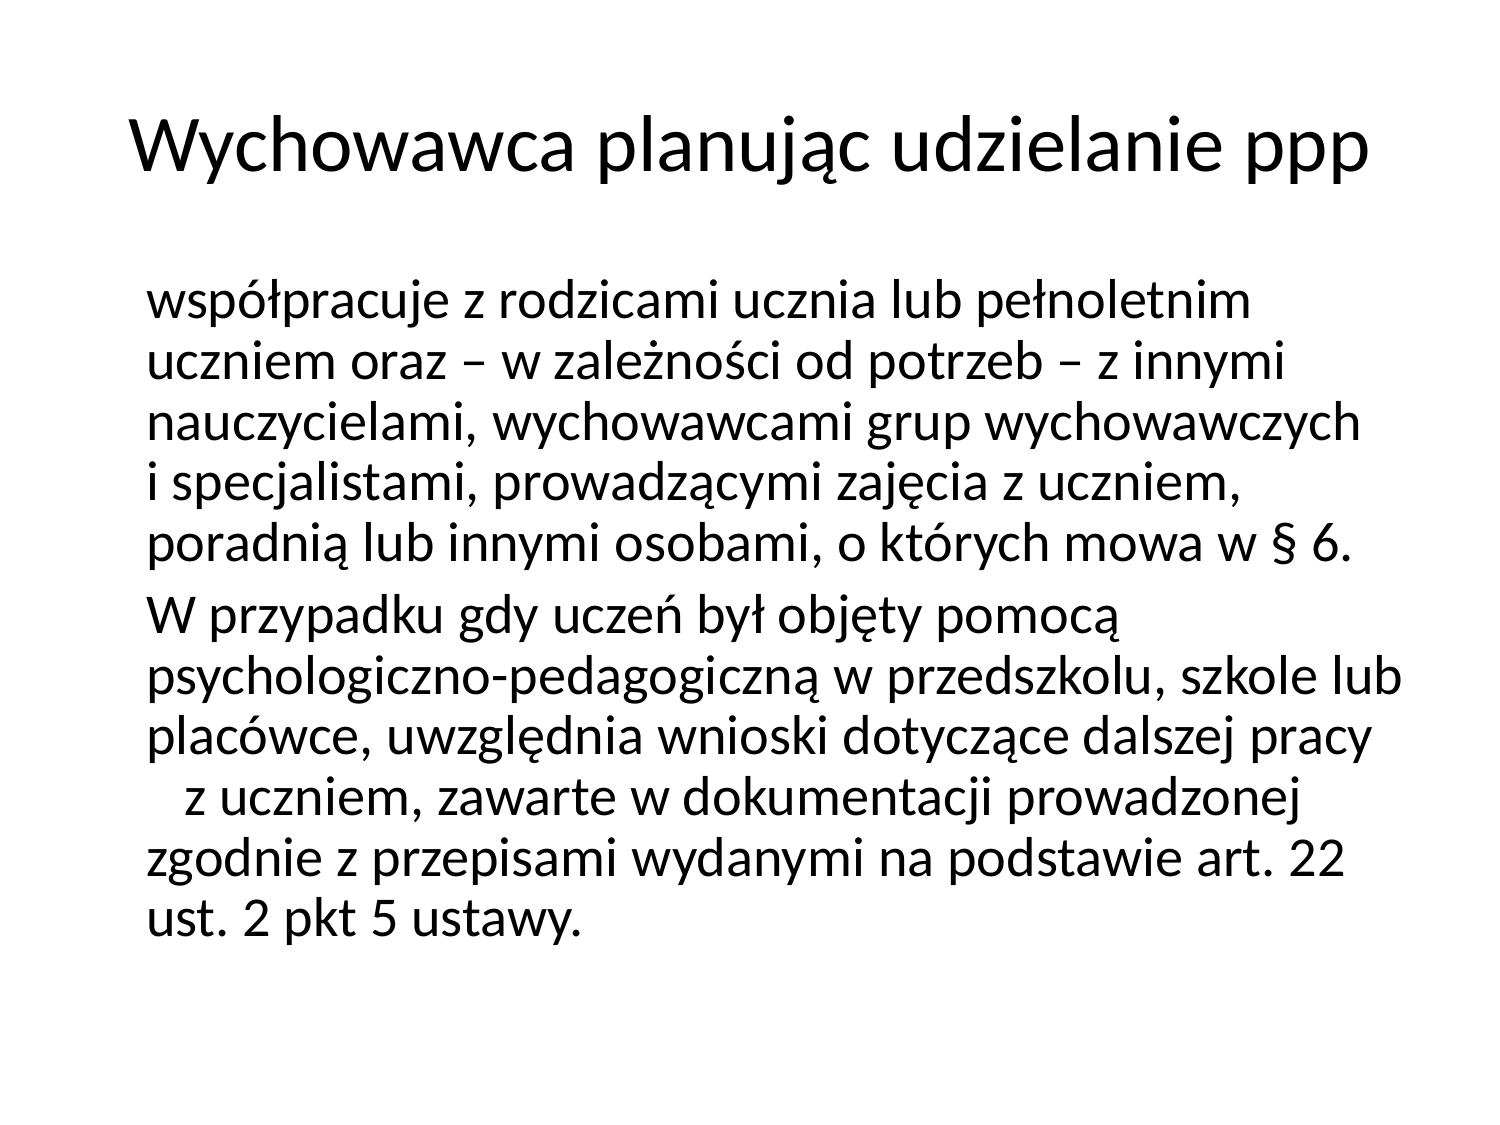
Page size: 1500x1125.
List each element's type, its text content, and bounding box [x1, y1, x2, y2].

title Wychowawca planując udzielanie ppp [74, 44, 1426, 233]
list współpracuje z rodzicami ucznia lub pełnoletnim uczniem oraz – w zależności od potrzeb – z innymi nauczycielami, wychowawcami grup wychowawczych i specjalistami, prowadzącymi zajęcia z uczniem, poradnią lub innymi osobami, o których mowa w § 6. W przypadku gdy uczeń był objęty pomocą psychologiczno-pedagogiczną w przedszkolu, szkole lub placówce, uwzględnia wnioski dotyczące dalszej pracy z uczniem, zawarte w dokumentacji prowadzonej zgodnie z przepisami wydanymi na podstawie art. 22 ust. 2 pkt 5 ustawy. [74, 262, 1426, 1006]
